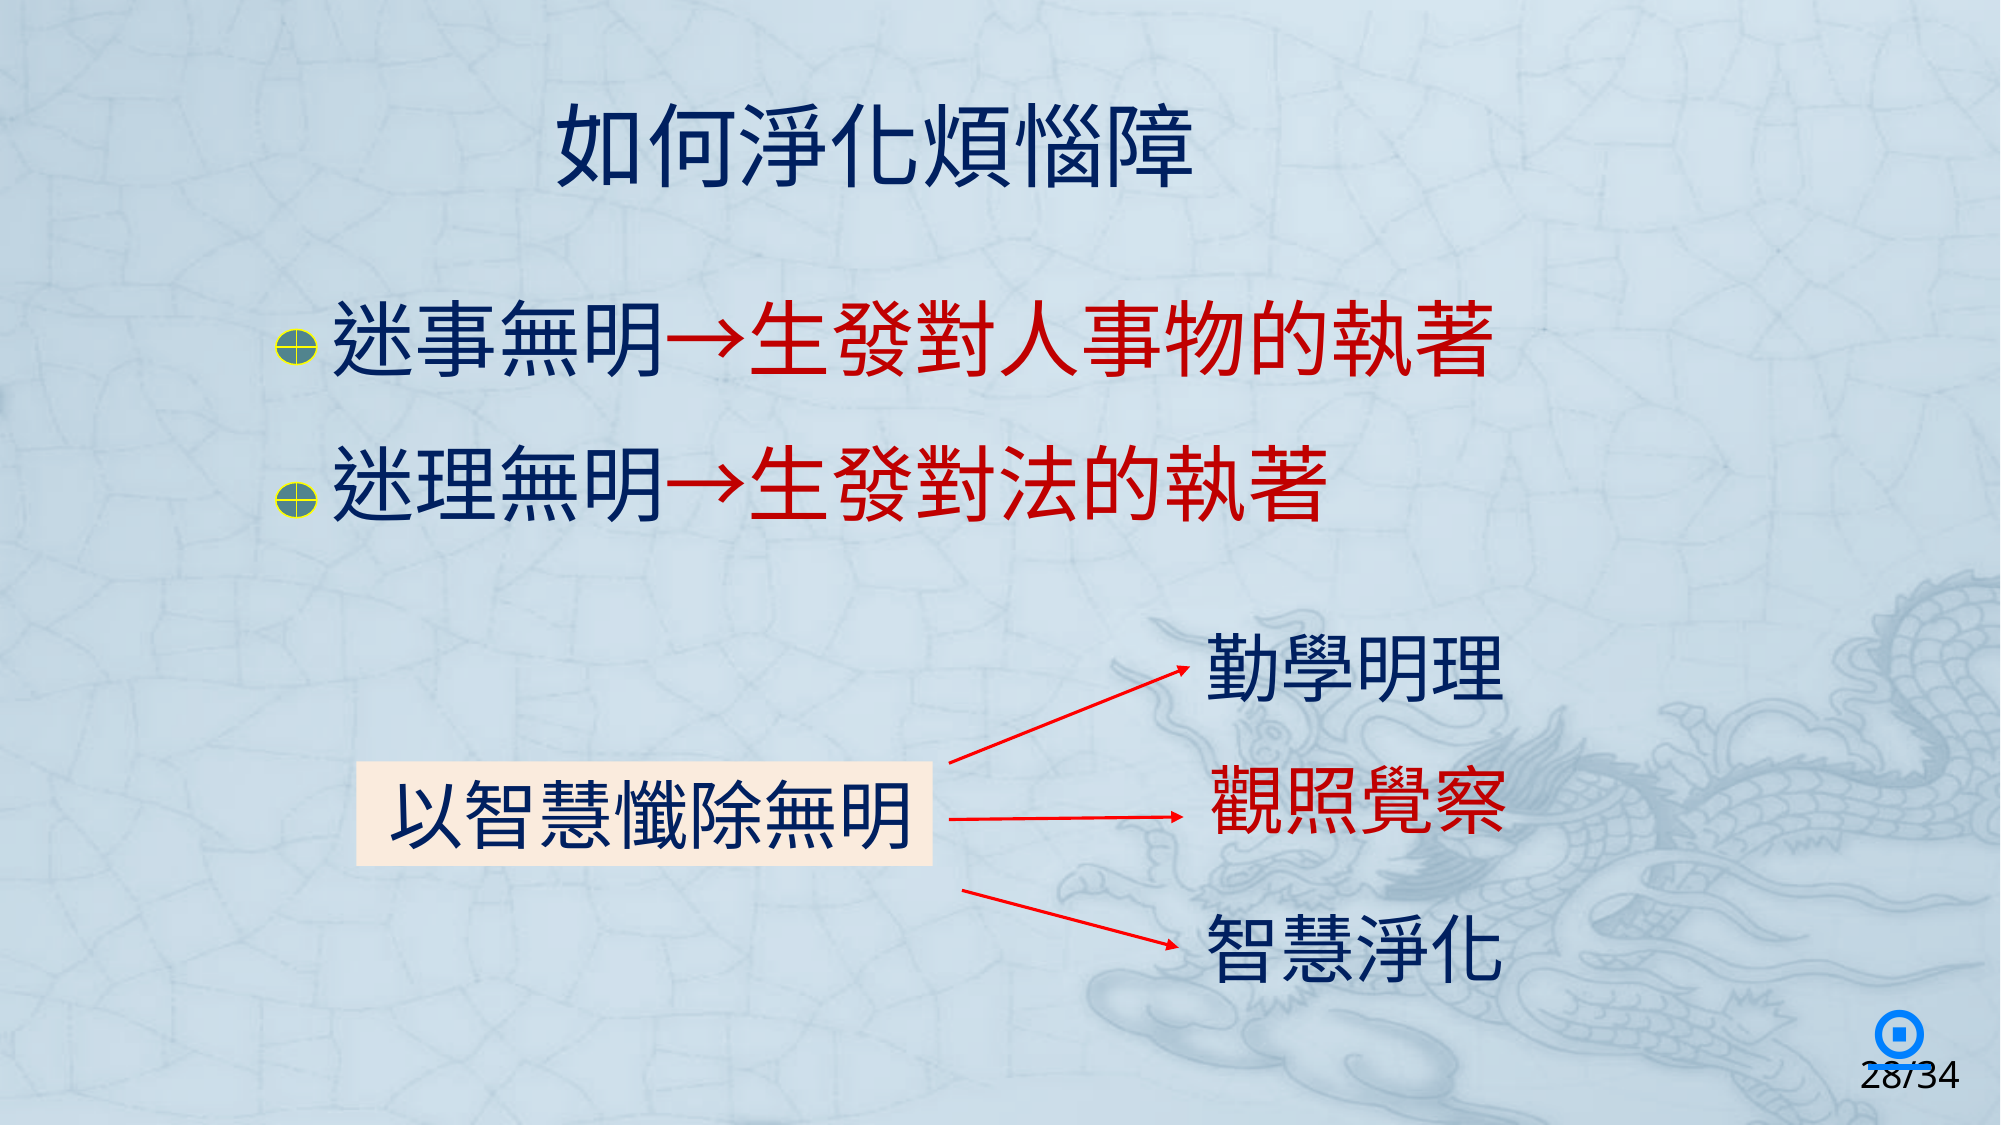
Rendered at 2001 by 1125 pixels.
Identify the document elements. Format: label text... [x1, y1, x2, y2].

text_box 28/34 [1844, 1043, 2000, 1103]
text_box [961, 889, 1180, 949]
text_box 迷事無明→生發對人事物的執著 [316, 279, 1706, 395]
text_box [948, 666, 1191, 764]
text_box [275, 329, 317, 365]
text_box ⊙ [1853, 976, 1954, 1094]
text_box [948, 816, 1185, 821]
text_box 以智慧懺除無明 [356, 761, 933, 866]
text_box 勤學明理 [1190, 614, 1606, 719]
text_box 迷理無明→生發對法的執著 [316, 424, 1488, 540]
text_box 觀照覺察 [1183, 746, 1634, 851]
text_box 智慧淨化 [1178, 895, 1600, 1001]
title 如何淨化煩惱障 [359, 68, 1392, 219]
text_box [275, 482, 317, 518]
